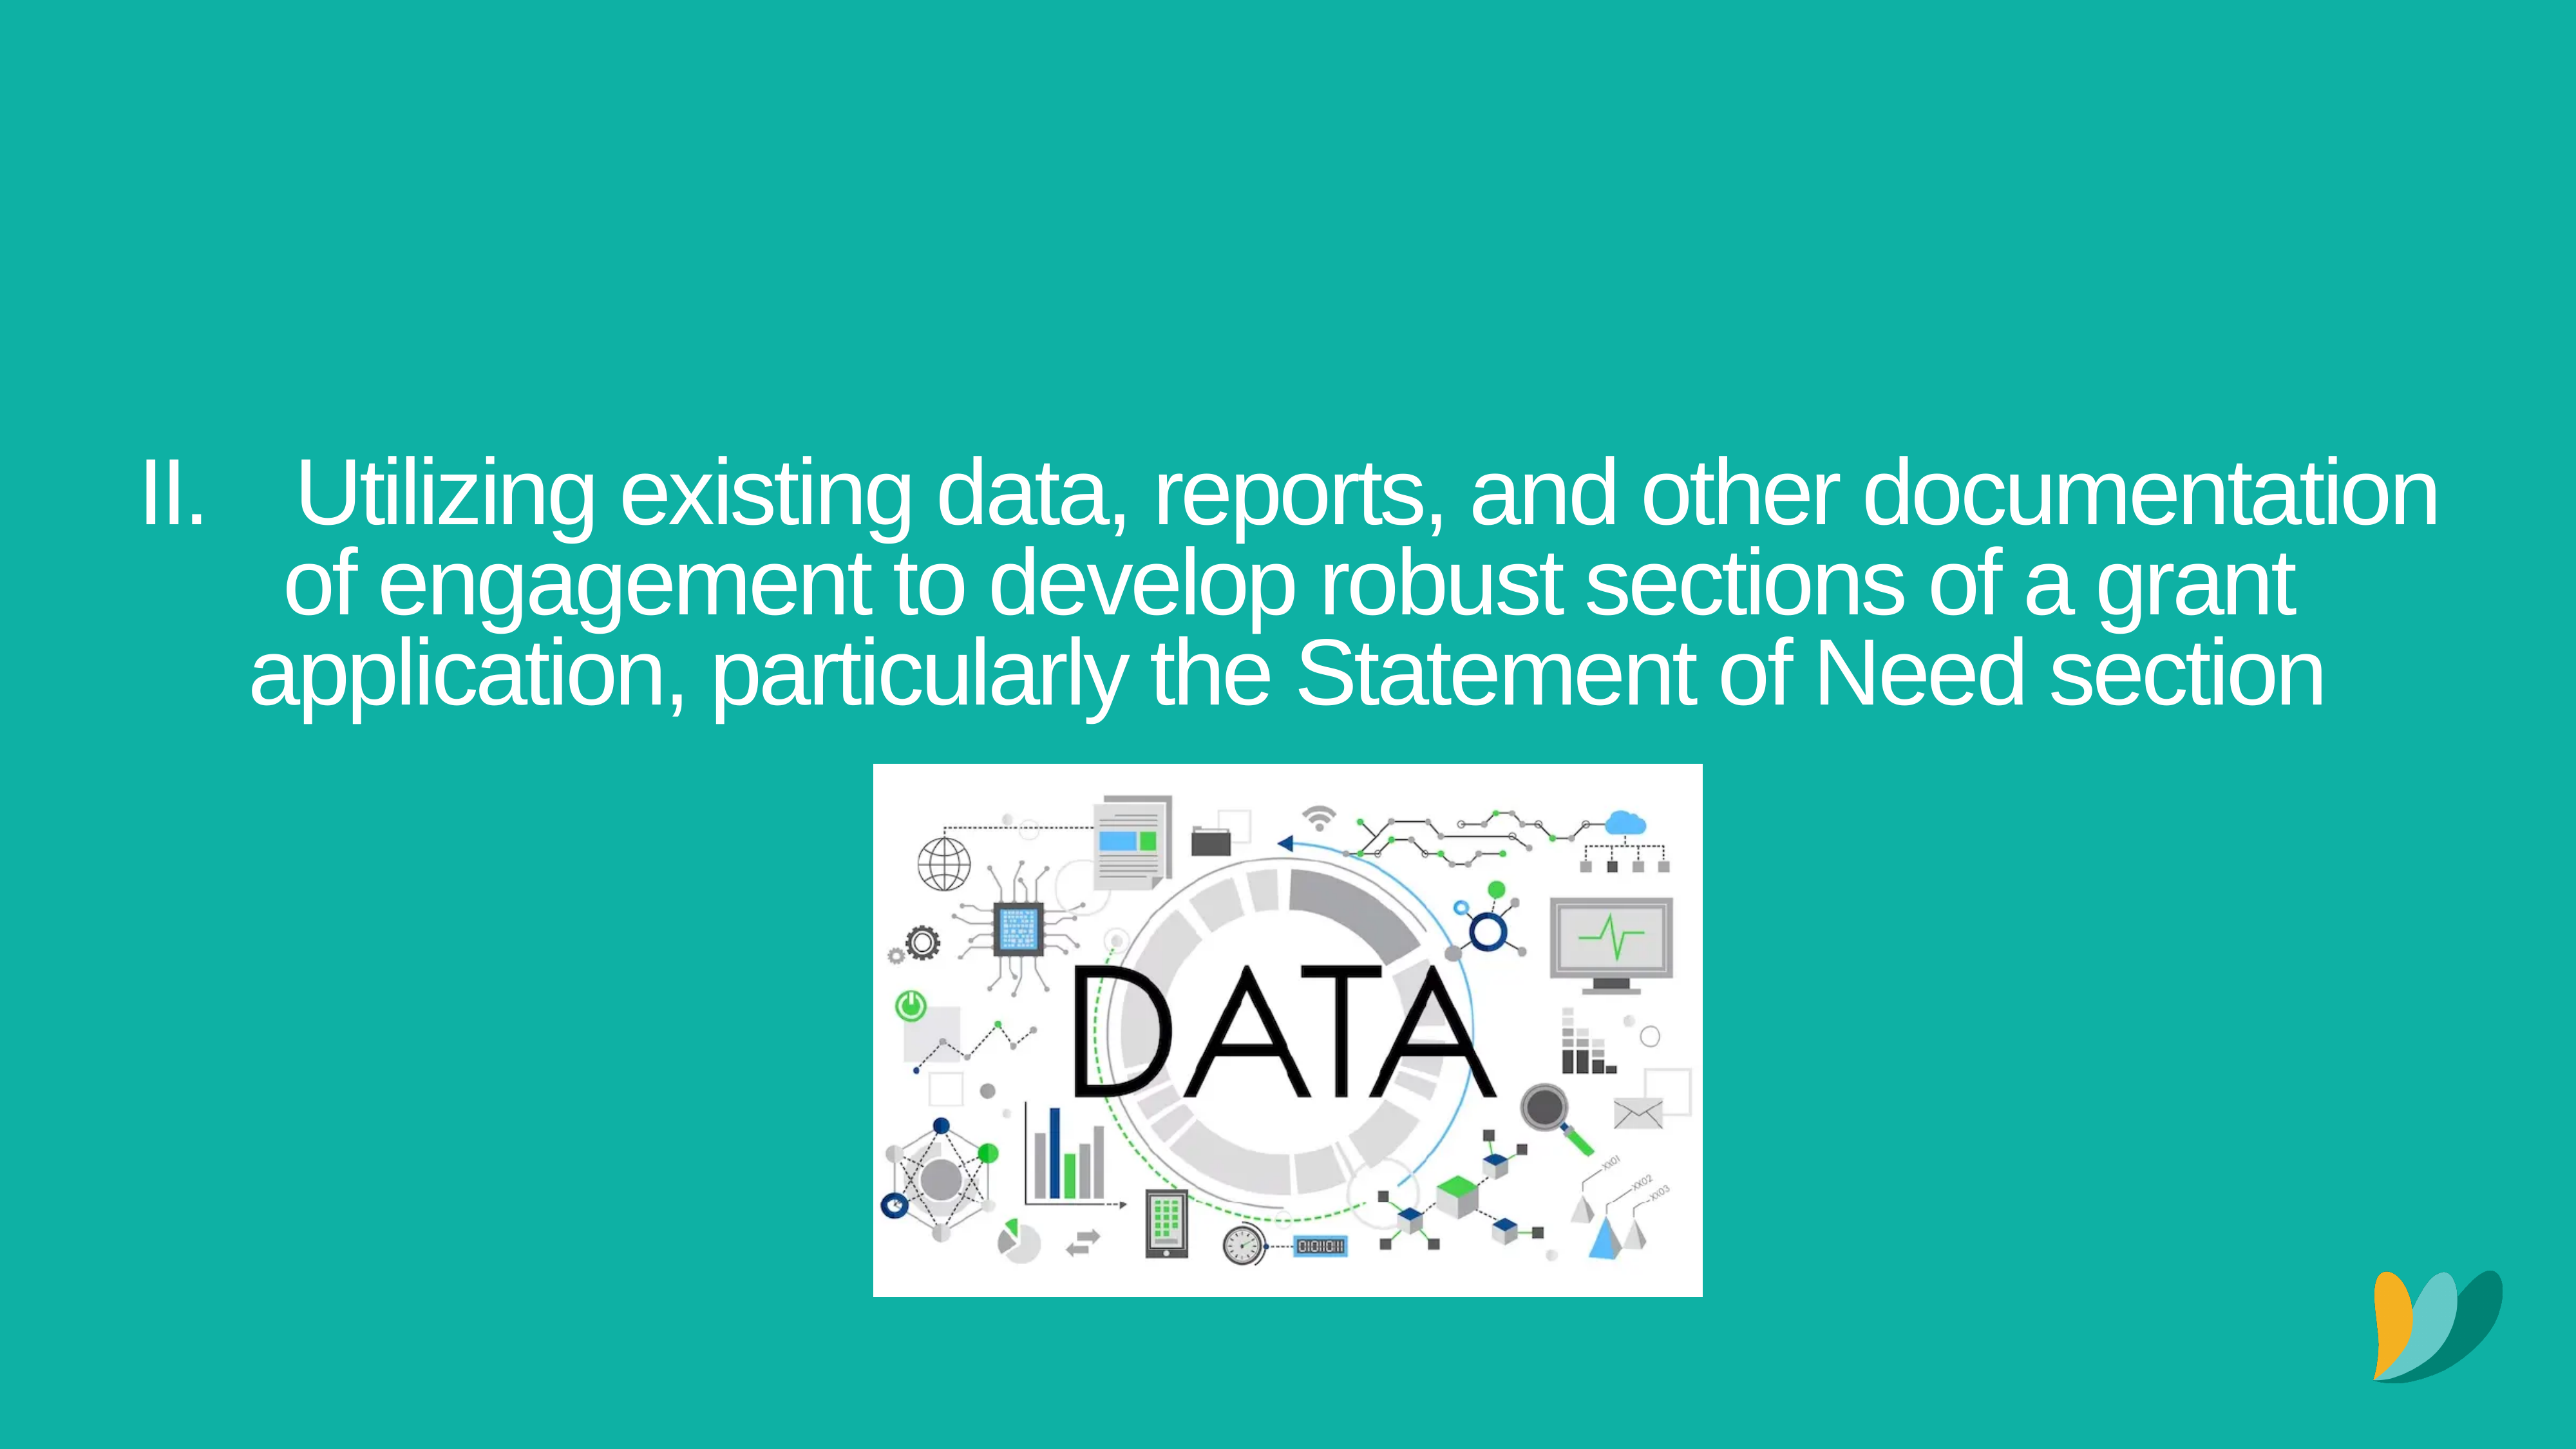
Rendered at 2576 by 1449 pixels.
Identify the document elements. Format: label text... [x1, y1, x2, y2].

title II. Utilizing existing data, reports, and other documentation of engagement to develop robust sections of a grant application, particularly the Statement of Need section [127, 440, 2449, 932]
picture [873, 764, 1703, 1297]
picture [2373, 1271, 2503, 1383]
